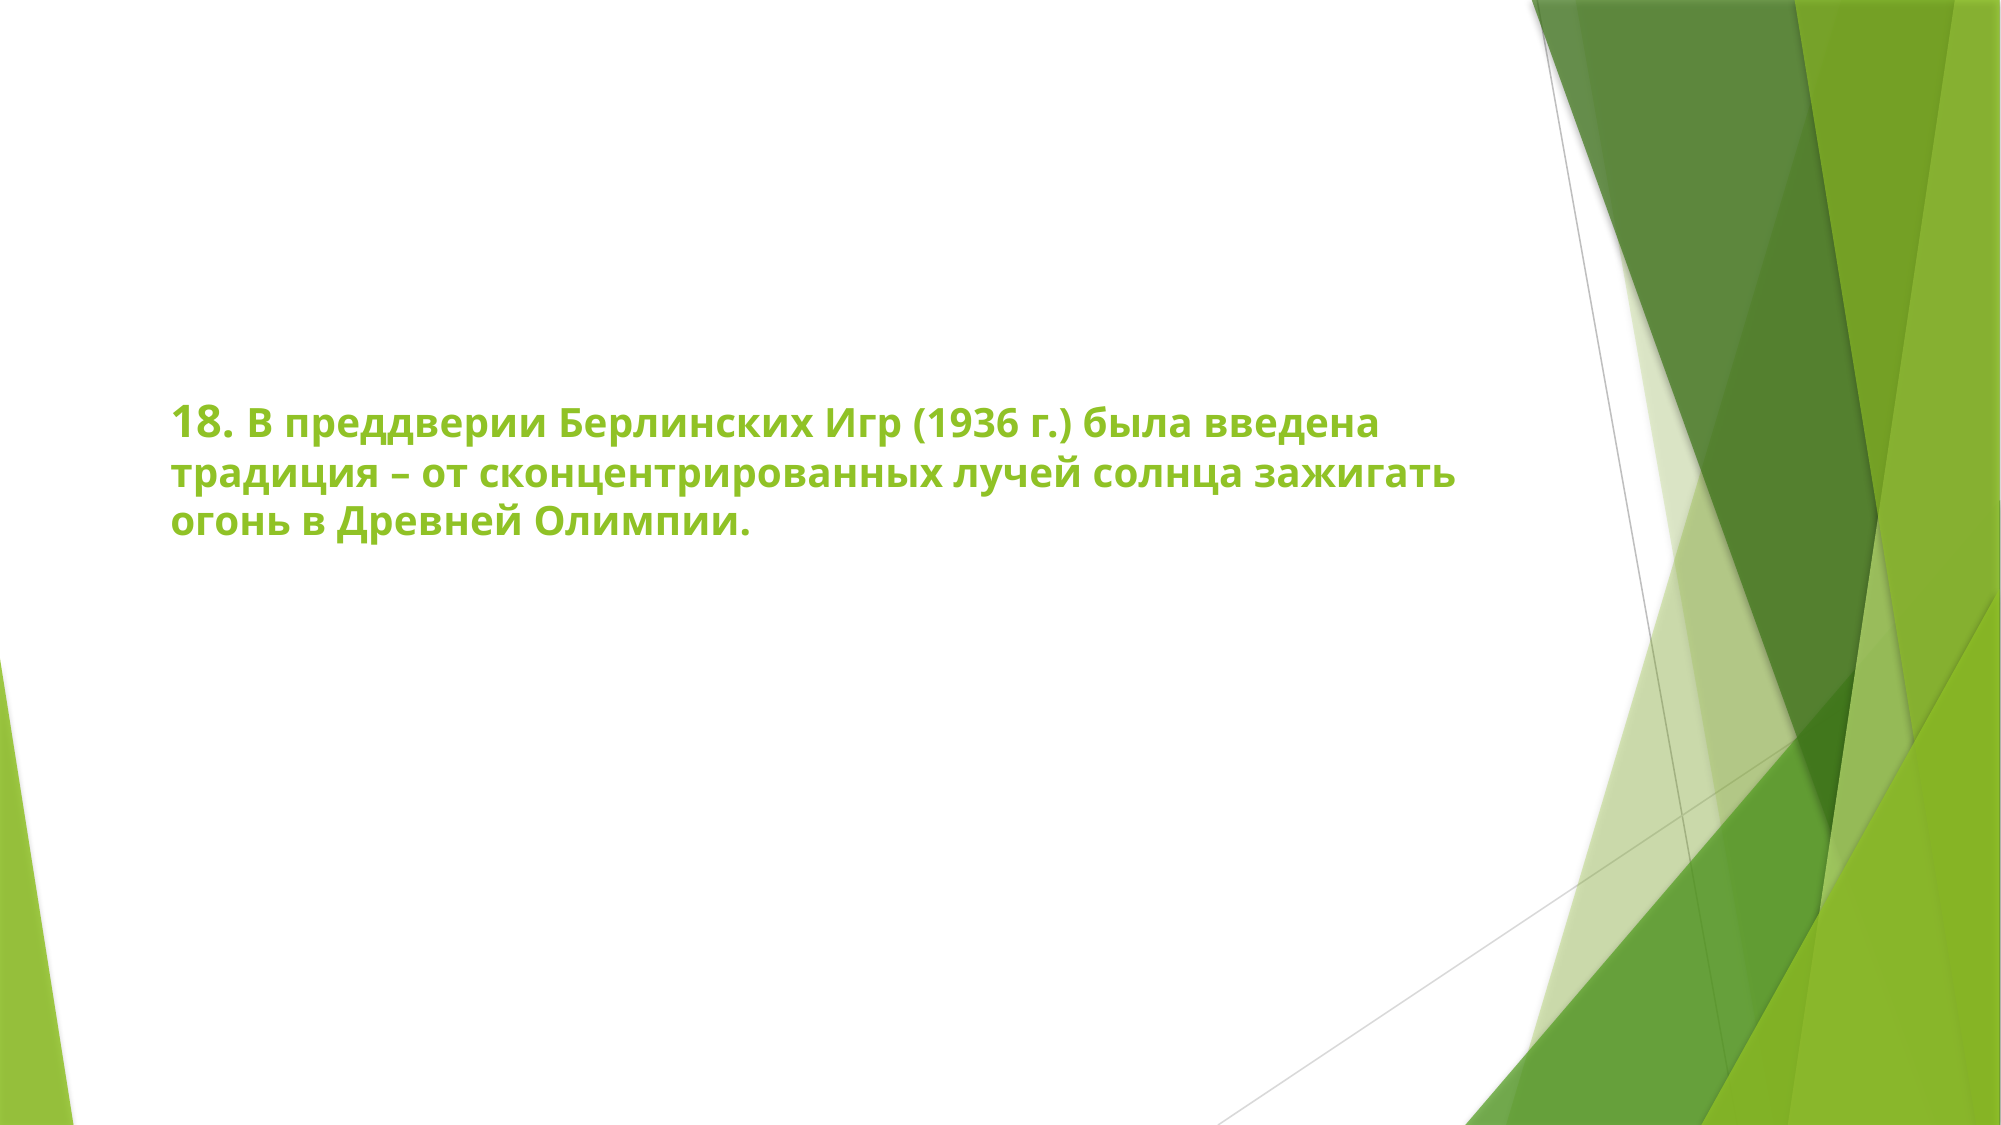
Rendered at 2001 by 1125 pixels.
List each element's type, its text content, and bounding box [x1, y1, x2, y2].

title 18. В преддверии Берлинских Игр (1936 г.) была введена традиция – от сконцентрированных лучей солнца зажигать огонь в Древней Олимпии. [155, 385, 1566, 602]
